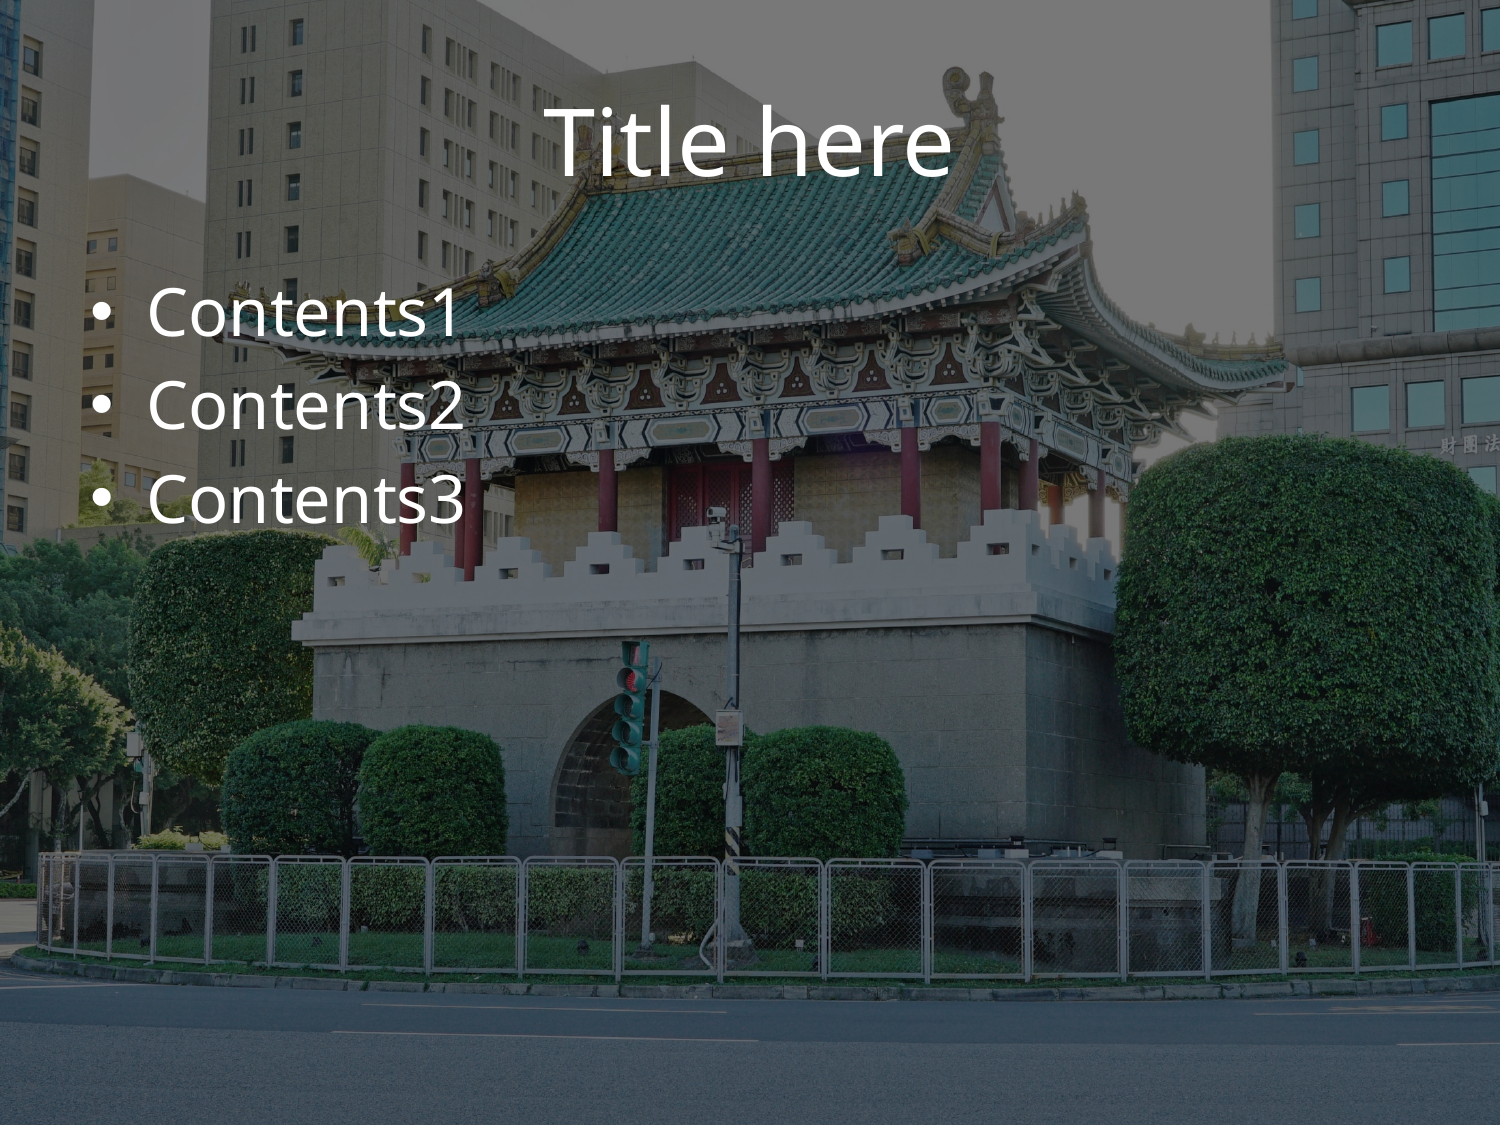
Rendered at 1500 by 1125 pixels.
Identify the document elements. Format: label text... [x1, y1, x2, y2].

text_box [0, 0, 1500, 1125]
list Contents1 Contents2 Contents3 [75, 262, 1425, 1005]
title Title here [75, 45, 1425, 233]
